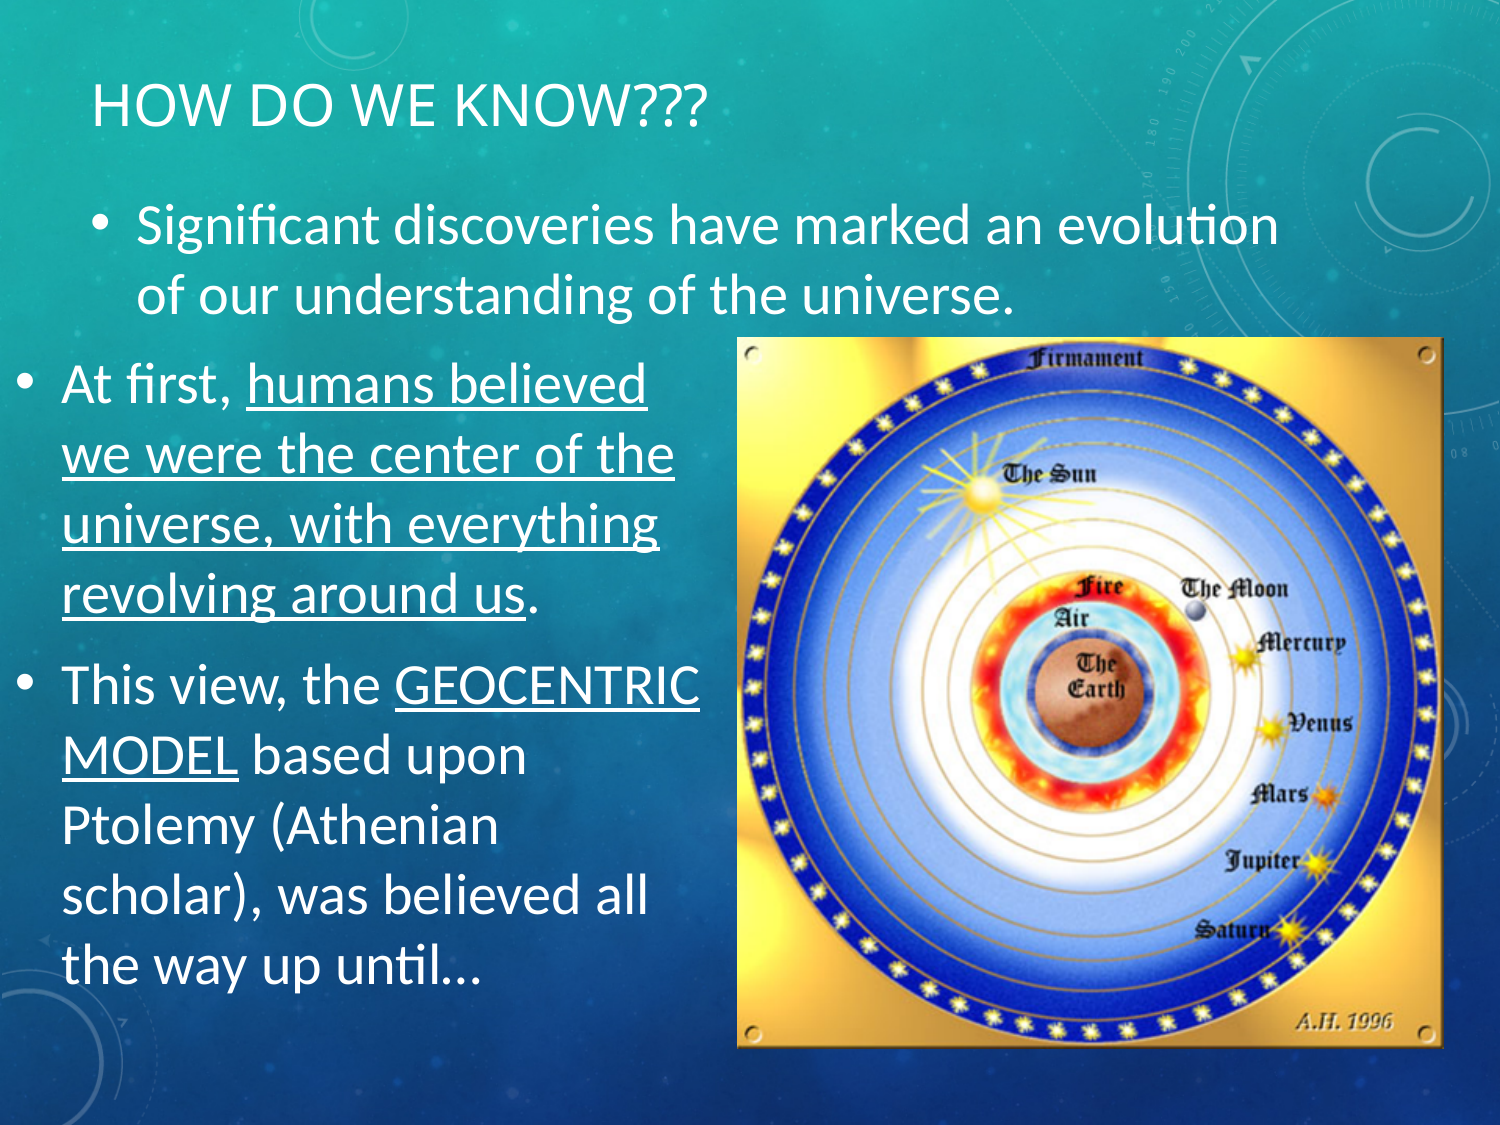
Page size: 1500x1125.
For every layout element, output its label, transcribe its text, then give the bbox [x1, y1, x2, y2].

text_box At first, humans believed we were the center of the universe, with everything revolving around us. This view, the GEOCENTRIC MODEL based upon Ptolemy (Athenian scholar), was believed all the way up until… [0, 337, 717, 1004]
title How do we Know??? [75, 33, 1350, 173]
list Significant discoveries have marked an evolution of our understanding of the universe. [75, 173, 1350, 338]
picture [0, 0, 1500, 1125]
